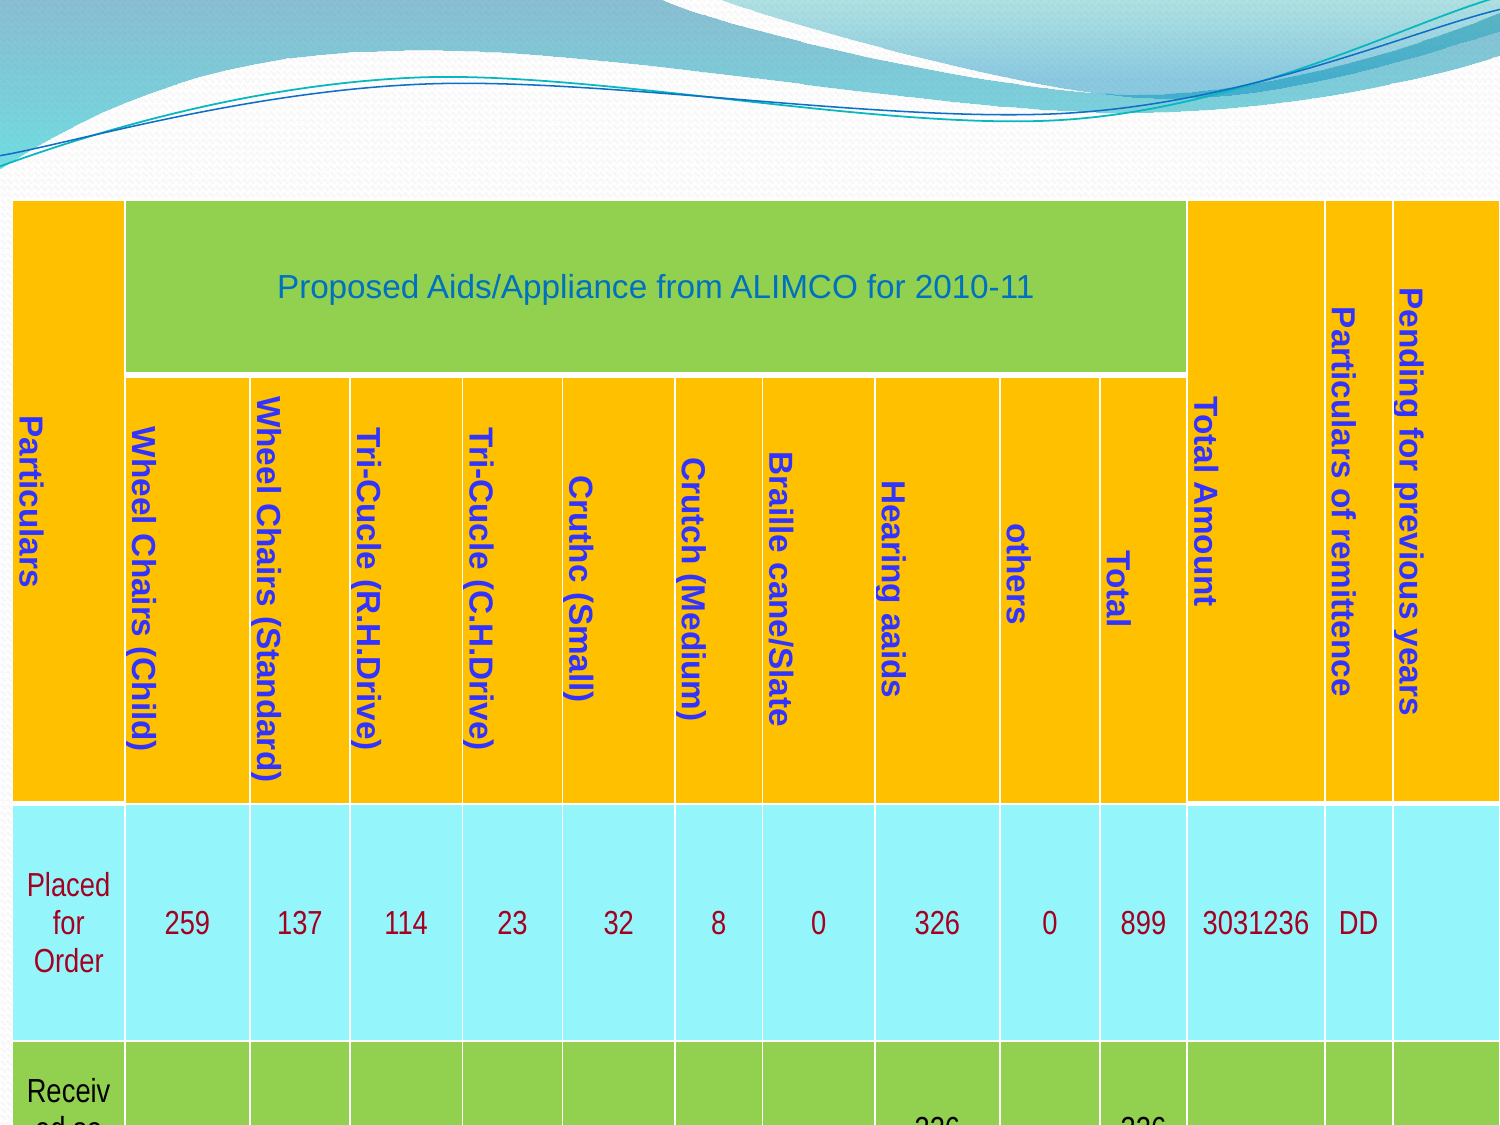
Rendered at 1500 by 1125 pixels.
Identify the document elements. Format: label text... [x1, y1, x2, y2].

table_cell Received so far [13, 1042, 124, 1125]
table_cell 326 [876, 805, 999, 1040]
table_cell 0 [763, 805, 874, 1040]
table_cell Tri-Cucle (R.H.Drive) [351, 378, 462, 803]
table_cell Tri-Cucle (C.H.Drive) [463, 378, 562, 803]
table_header Pending for previous years [1394, 201, 1499, 801]
table_cell 326 [876, 1042, 999, 1125]
table_cell - [763, 1042, 874, 1125]
table_cell DD [1326, 806, 1392, 1040]
table_cell 259 [126, 805, 249, 1040]
table_cell - [126, 1042, 249, 1125]
table_cell - [676, 1042, 762, 1125]
table_cell - [251, 1042, 349, 1125]
table_cell 114 [351, 805, 462, 1040]
table_cell Wheel Chairs (Standard) [251, 378, 349, 803]
table_cell - [351, 1042, 462, 1125]
table_cell - [1001, 1042, 1099, 1125]
table_cell 8 [676, 805, 762, 1040]
table_cell [1326, 1042, 1392, 1125]
table_cell [1188, 1042, 1324, 1125]
table_cell - [563, 1042, 674, 1125]
table_header Total Amount [1188, 201, 1324, 801]
table_cell others [1001, 378, 1099, 803]
table_cell Hearing aaids [876, 378, 999, 803]
table_cell - [463, 1042, 562, 1125]
table_cell Braille cane/Slate [763, 378, 874, 803]
table_header Proposed Aids/Appliance from ALIMCO for 2010-11 [126, 201, 1186, 372]
table_cell Cruthc (Small) [563, 378, 674, 803]
table_header Particulars of remittence [1326, 201, 1392, 801]
table_cell 3031236 [1188, 806, 1324, 1040]
table_header Particulars [13, 201, 124, 801]
table_cell [1394, 806, 1499, 1040]
table_cell 899 [1101, 805, 1186, 1040]
table_cell 137 [251, 805, 349, 1040]
table_cell Crutch (Medium) [676, 378, 762, 803]
table_cell 0 [1001, 805, 1099, 1040]
table_cell [1394, 1042, 1499, 1125]
table_cell 23 [463, 805, 562, 1040]
table_cell 32 [563, 805, 674, 1040]
table_cell Total [1101, 378, 1186, 803]
table_cell Wheel Chairs (Child) [126, 378, 249, 803]
table_cell Placed for Order [13, 806, 124, 1040]
table_cell 326 [1101, 1042, 1186, 1125]
